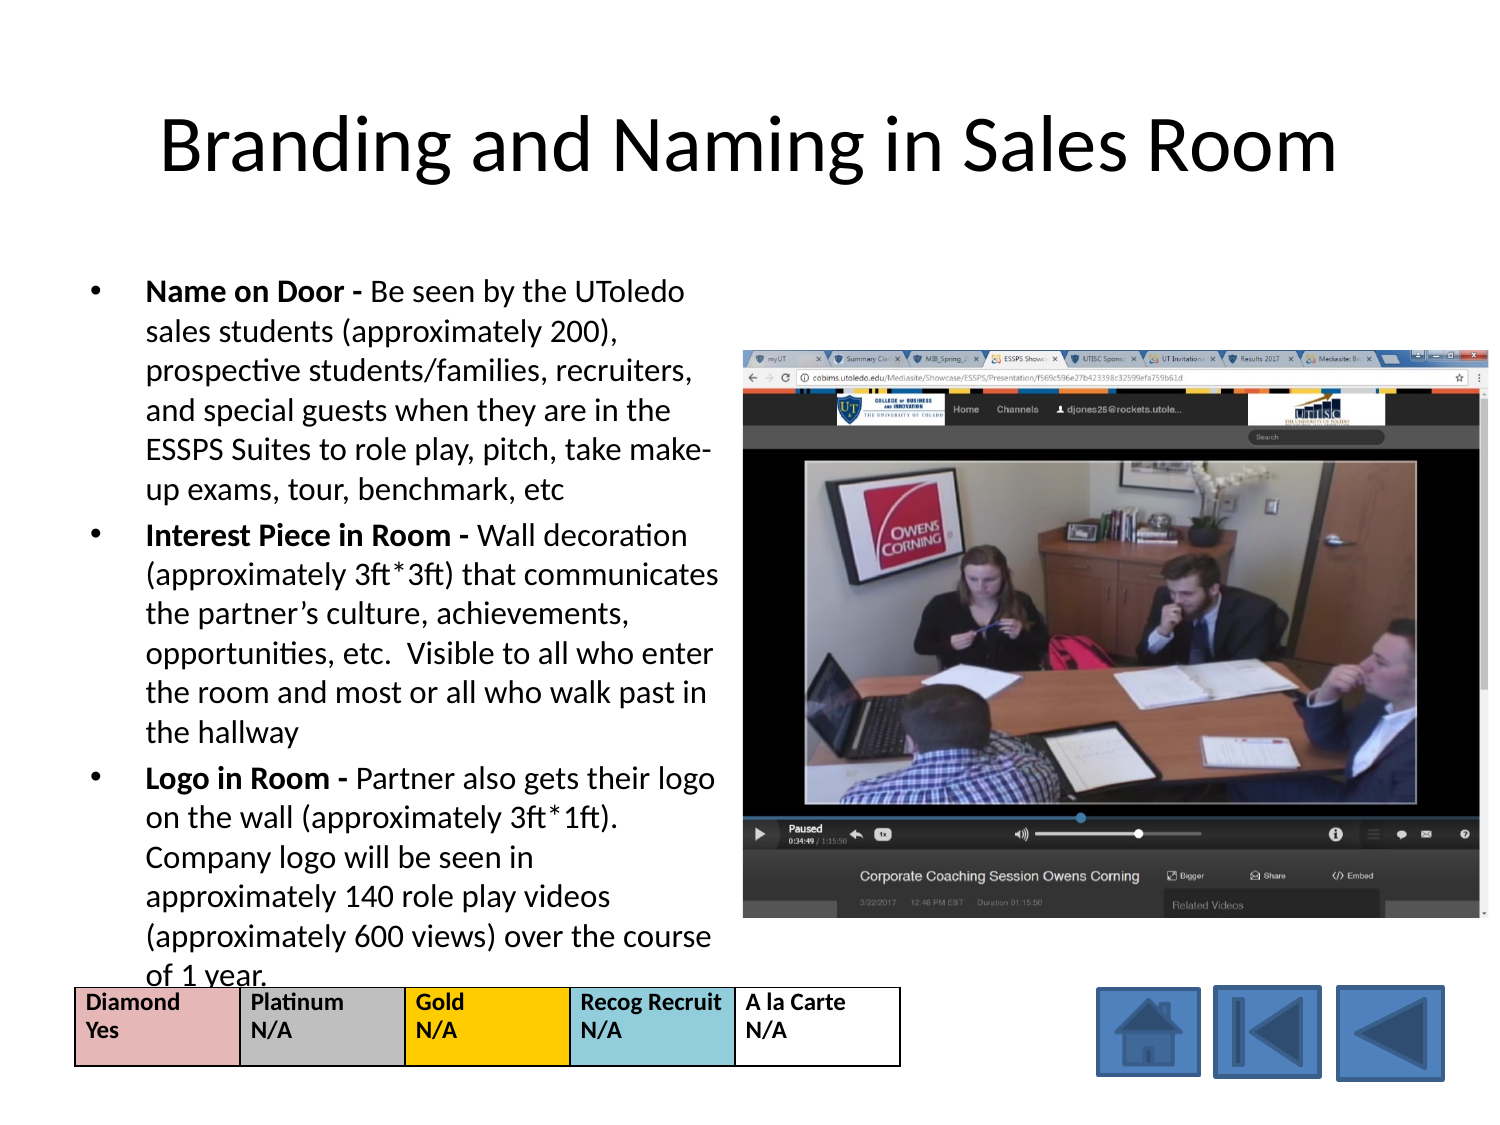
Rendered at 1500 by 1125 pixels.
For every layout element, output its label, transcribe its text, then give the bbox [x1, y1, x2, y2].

picture [742, 350, 1489, 918]
title Branding and Naming in Sales Room [75, 45, 1425, 233]
table_header Diamond Yes [76, 988, 239, 1065]
picture [1096, 987, 1202, 1077]
table_header A la Carte N/A [736, 988, 899, 1065]
list Name on Door - Be seen by the UToledo sales students (approximately 200), prospective students/families, recruiters, and special guests when they are in the ESSPS Suites to role play, pitch, take make-up exams, tour, benchmark, etc Interest Piece in Room - Wall decoration (approximately 3ft*3ft) that communicates the partner’s culture, achievements, opportunities, etc. Visible to all who enter the room and most or all who walk past in the hallway Logo in Room - Partner also gets their logo on the wall (approximately 3ft*1ft). Company logo will be seen in approximately 140 role play videos (approximately 600 views) over the course of 1 year. [75, 262, 738, 987]
text_box [1213, 985, 1322, 1079]
table_header Gold N/A [406, 988, 569, 1065]
table_header Platinum N/A [241, 988, 404, 1065]
text_box [1336, 985, 1445, 1082]
table_header Recog Recruit N/A [571, 988, 734, 1065]
